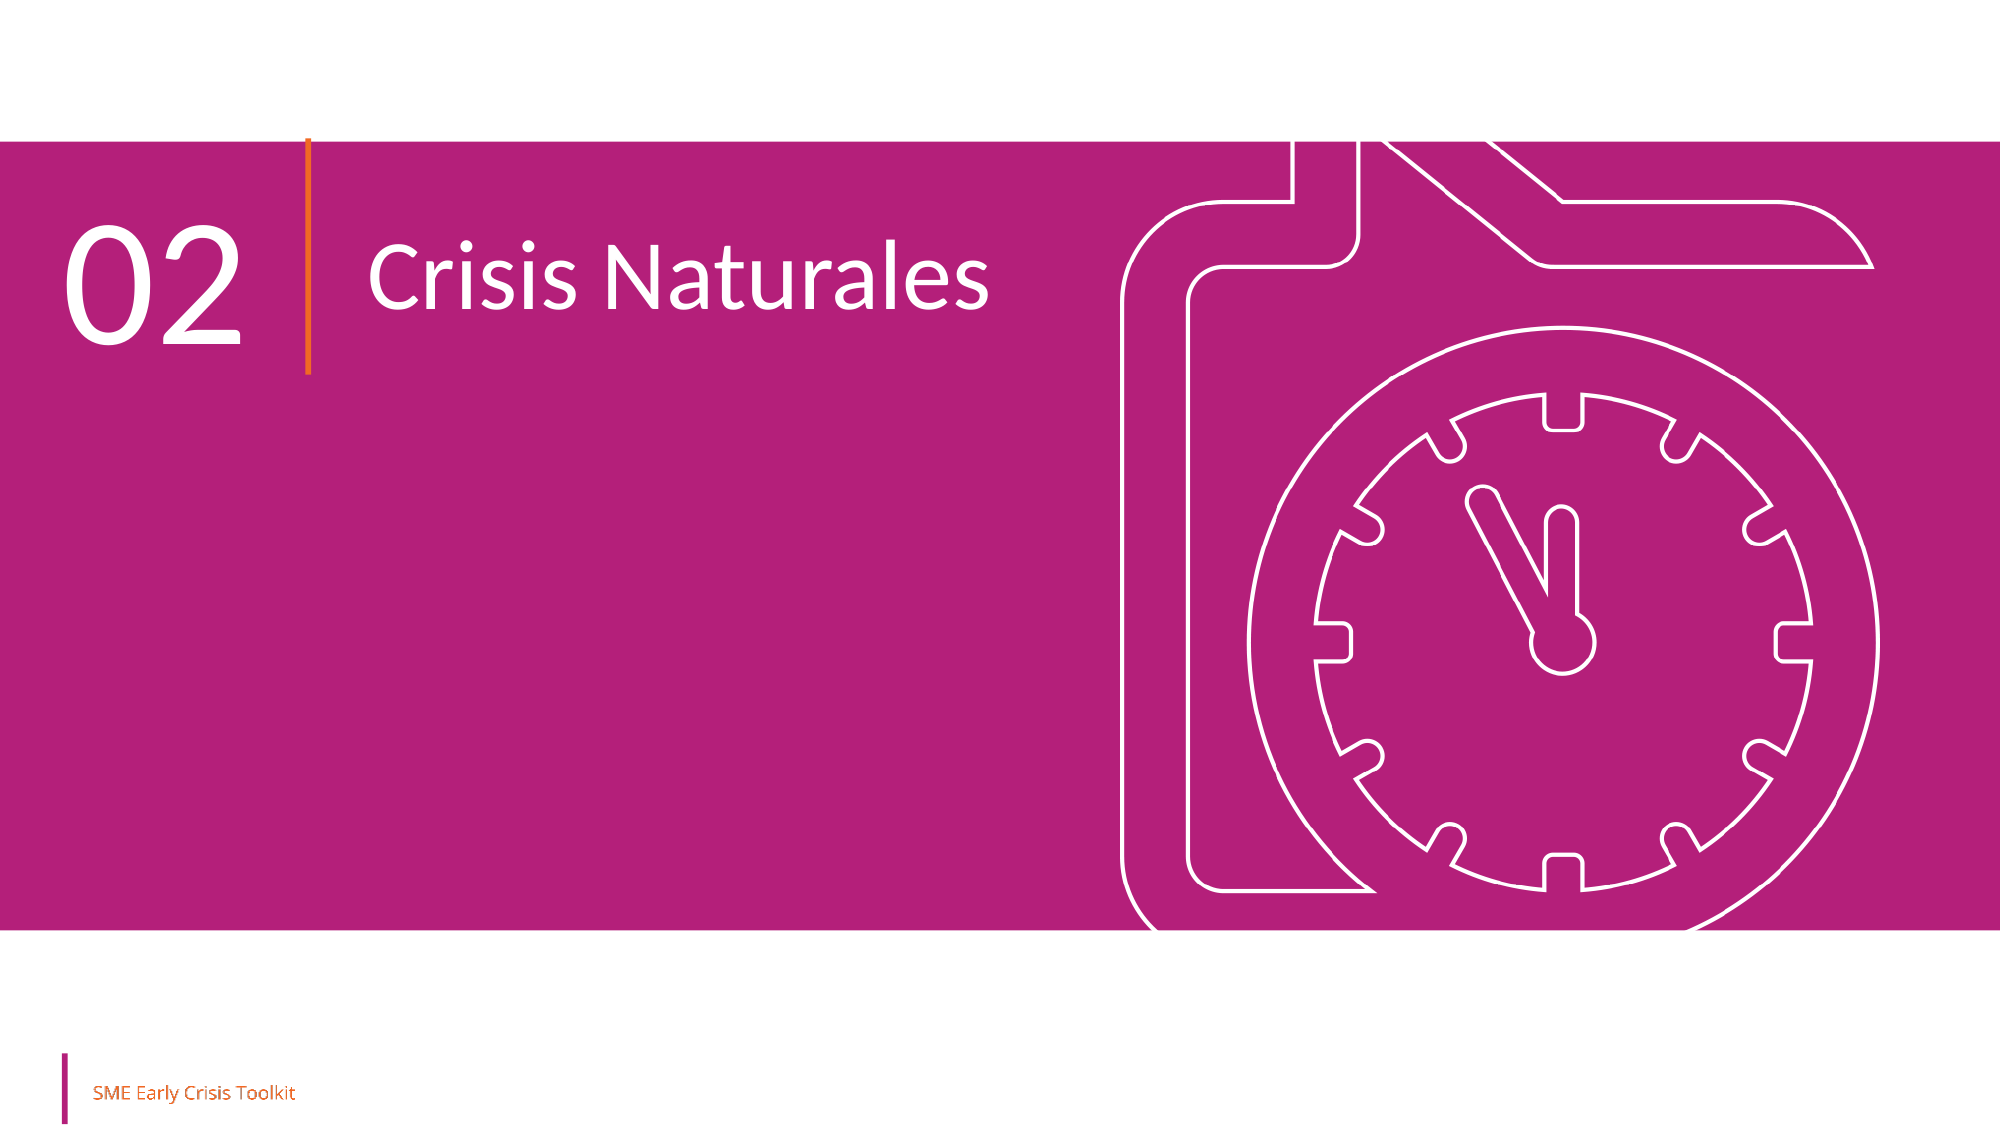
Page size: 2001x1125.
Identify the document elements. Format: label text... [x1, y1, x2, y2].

list 02 [0, 178, 264, 274]
picture [962, 141, 1953, 931]
picture [83, 1080, 295, 1104]
list Crisis Naturales [352, 226, 1048, 855]
